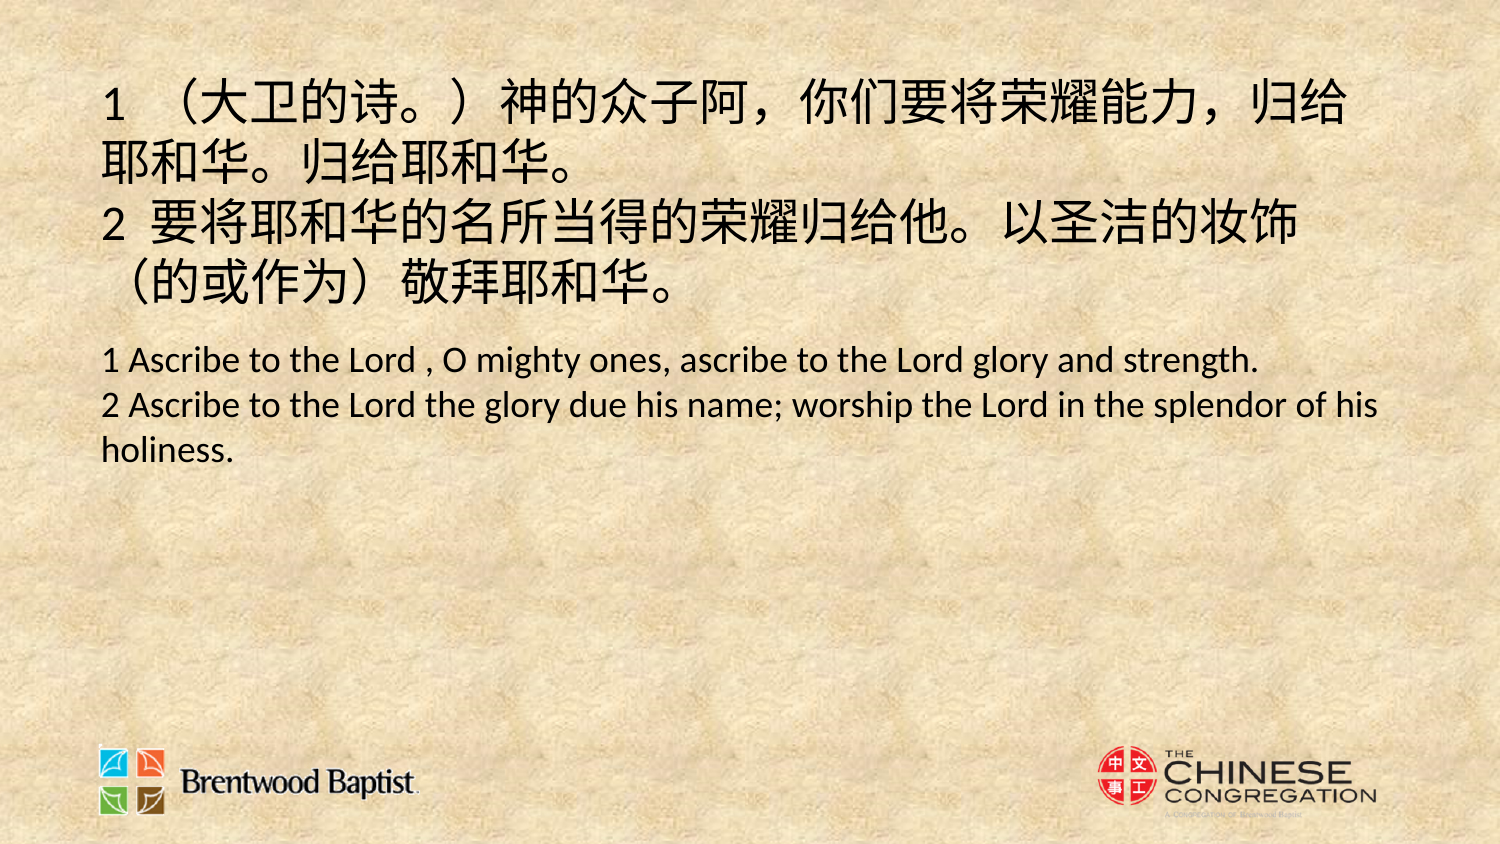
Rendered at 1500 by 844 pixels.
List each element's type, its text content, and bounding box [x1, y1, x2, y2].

picture [0, 0, 1500, 844]
text_box 1 （大卫的诗。）神的众子阿，你们要将荣耀能力，归给耶和华。归给耶和华。 2 要将耶和华的名所当得的荣耀归给他。以圣洁的妆饰（的或作为）敬拜耶和华。 1 Ascribe to the Lord , O mighty ones, ascribe to the Lord glory and strength. 2 Ascribe to the Lord the glory due his name; worship the Lord in the splendor of his holiness. [85, 62, 1407, 523]
